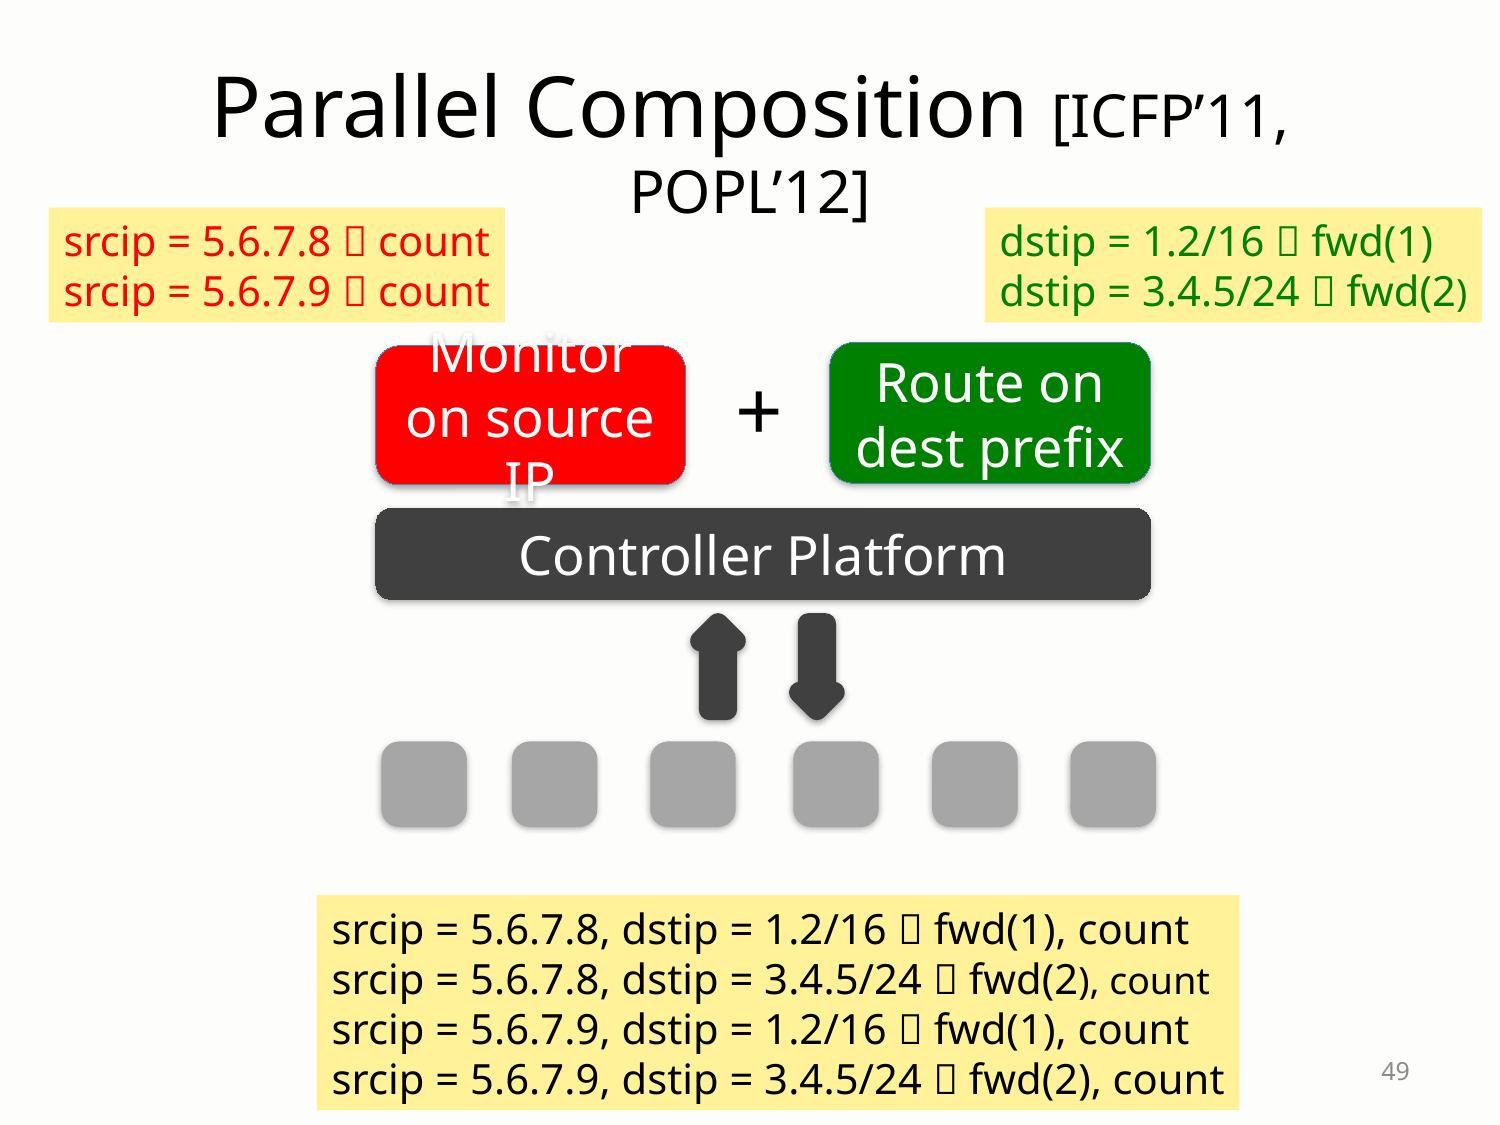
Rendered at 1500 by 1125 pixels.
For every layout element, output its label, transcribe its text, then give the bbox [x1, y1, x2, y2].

text_box [1073, 744, 1153, 824]
text_box Controller Platform [375, 508, 1151, 600]
text_box [384, 744, 464, 824]
text_box srcip = 5.6.7.8  count srcip = 5.6.7.9  count [48, 207, 505, 323]
text_box Monitor on source IP [375, 345, 686, 485]
text_box + [720, 351, 798, 466]
text_box [935, 744, 1015, 824]
title Parallel Composition [ICFP’11, POPL’12] [75, 45, 1425, 233]
text_box srcip = 5.6.7.8, dstip = 1.2/16  fwd(1), count srcip = 5.6.7.8, dstip = 3.4.5/24  fwd(2), count srcip = 5.6.7.9, dstip = 1.2/16  fwd(1), count srcip = 5.6.7.9, dstip = 3.4.5/24  fwd(2), count [316, 895, 1240, 1110]
text_box dstip = 1.2/16  fwd(1) dstip = 3.4.5/24  fwd(2) [984, 207, 1483, 323]
text_box Route on dest prefix [829, 342, 1151, 484]
slide_number 49 [1240, 1042, 1425, 1103]
text_box [653, 744, 733, 824]
text_box [796, 744, 876, 824]
text_box [797, 621, 837, 712]
text_box [515, 744, 595, 824]
text_box [698, 621, 738, 712]
